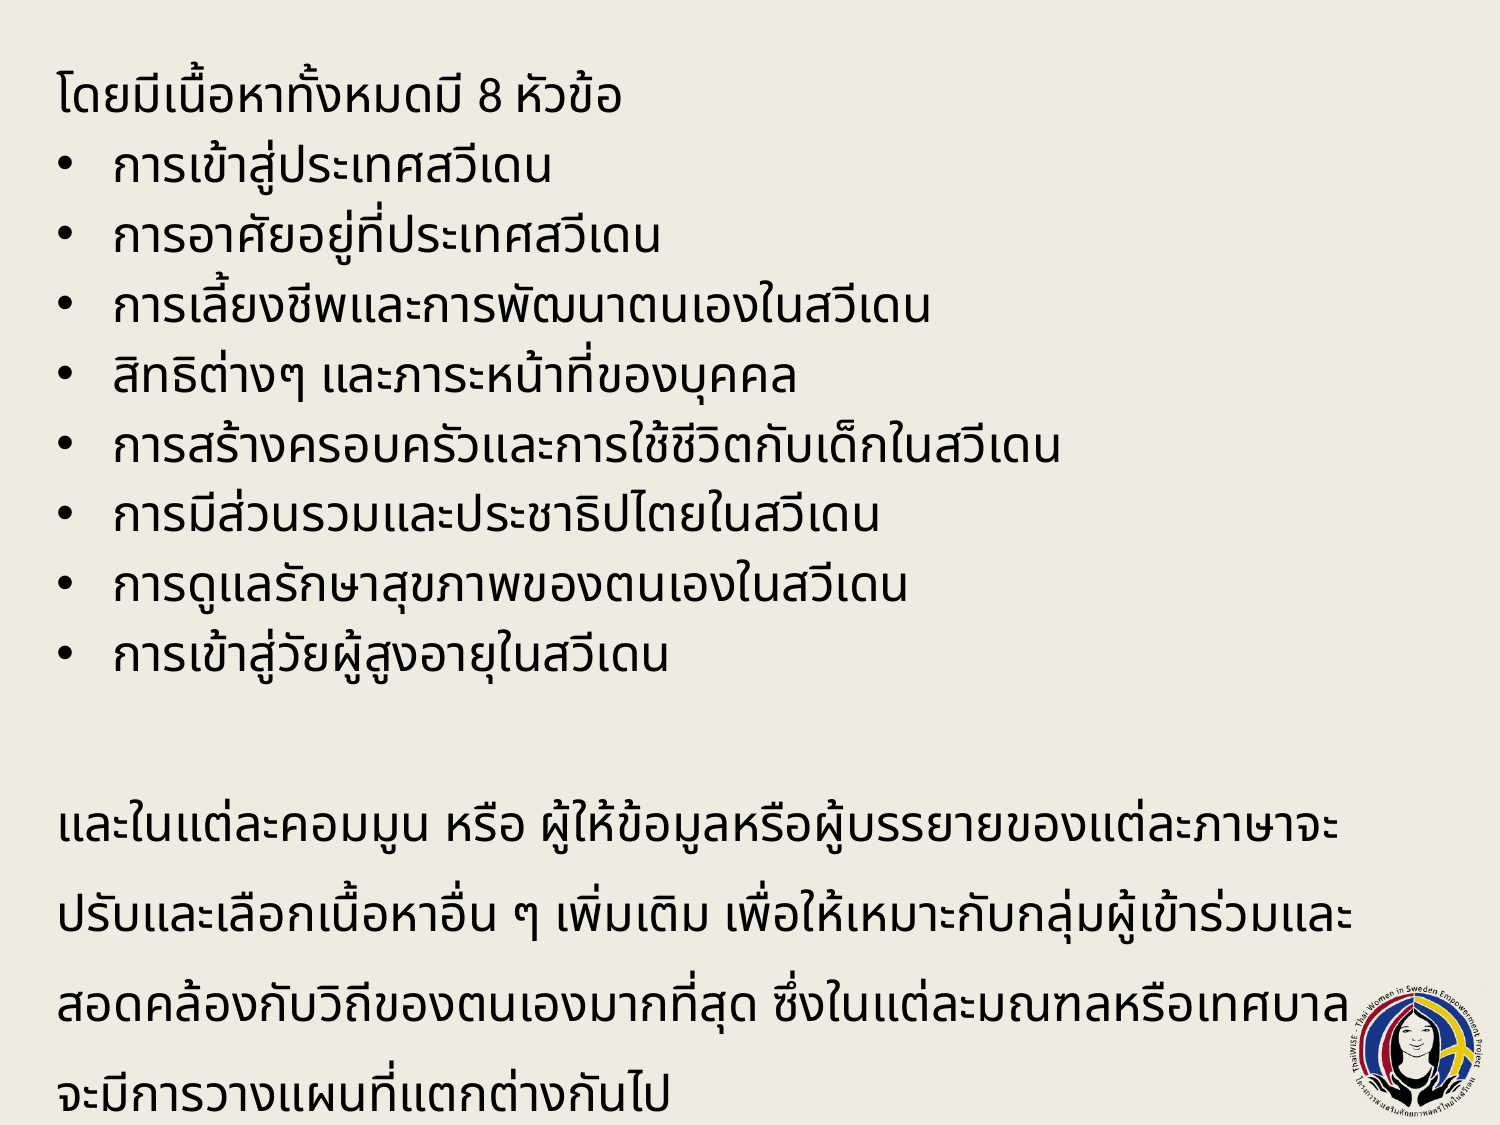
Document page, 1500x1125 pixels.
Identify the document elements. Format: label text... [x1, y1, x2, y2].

list โดยมีเนื้อหาทั้งหมดมี 8 หัวข้อ การเข้าสู่ประเทศสวีเดน การอาศัยอยู่ที่ประเทศสวีเดน การเลี้ยงชีพและการพัฒนาตนเองในสวีเดน สิทธิต่างๆ และภาระหน้าที่ของบุคคล การสร้างครอบครัวและการใช้ชีวิตกับเด็กในสวีเดน การมีส่วนรวมและประชาธิปไตยในสวีเดน การดูแลรักษาสุขภาพของตนเองในสวีเดน การเข้าสู่วัยผู้สูงอายุในสวีเดน และในแต่ละคอมมูน หรือ ผู้ให้ข้อมูลหรือผู้บรรยายของแต่ละภาษาจะปรับและเลือกเนื้อหาอื่น ๆ เพิ่มเติม เพื่อให้เหมาะกับกลุ่มผู้เข้าร่วมและสอดคล้องกับวิถีของตนเองมากที่สุด ซึ่งในแต่ละมณฑลหรือเทศบาล จะมีการวางแผนที่แตกต่างกันไป [41, 54, 1414, 1000]
picture [1305, 975, 1500, 1125]
